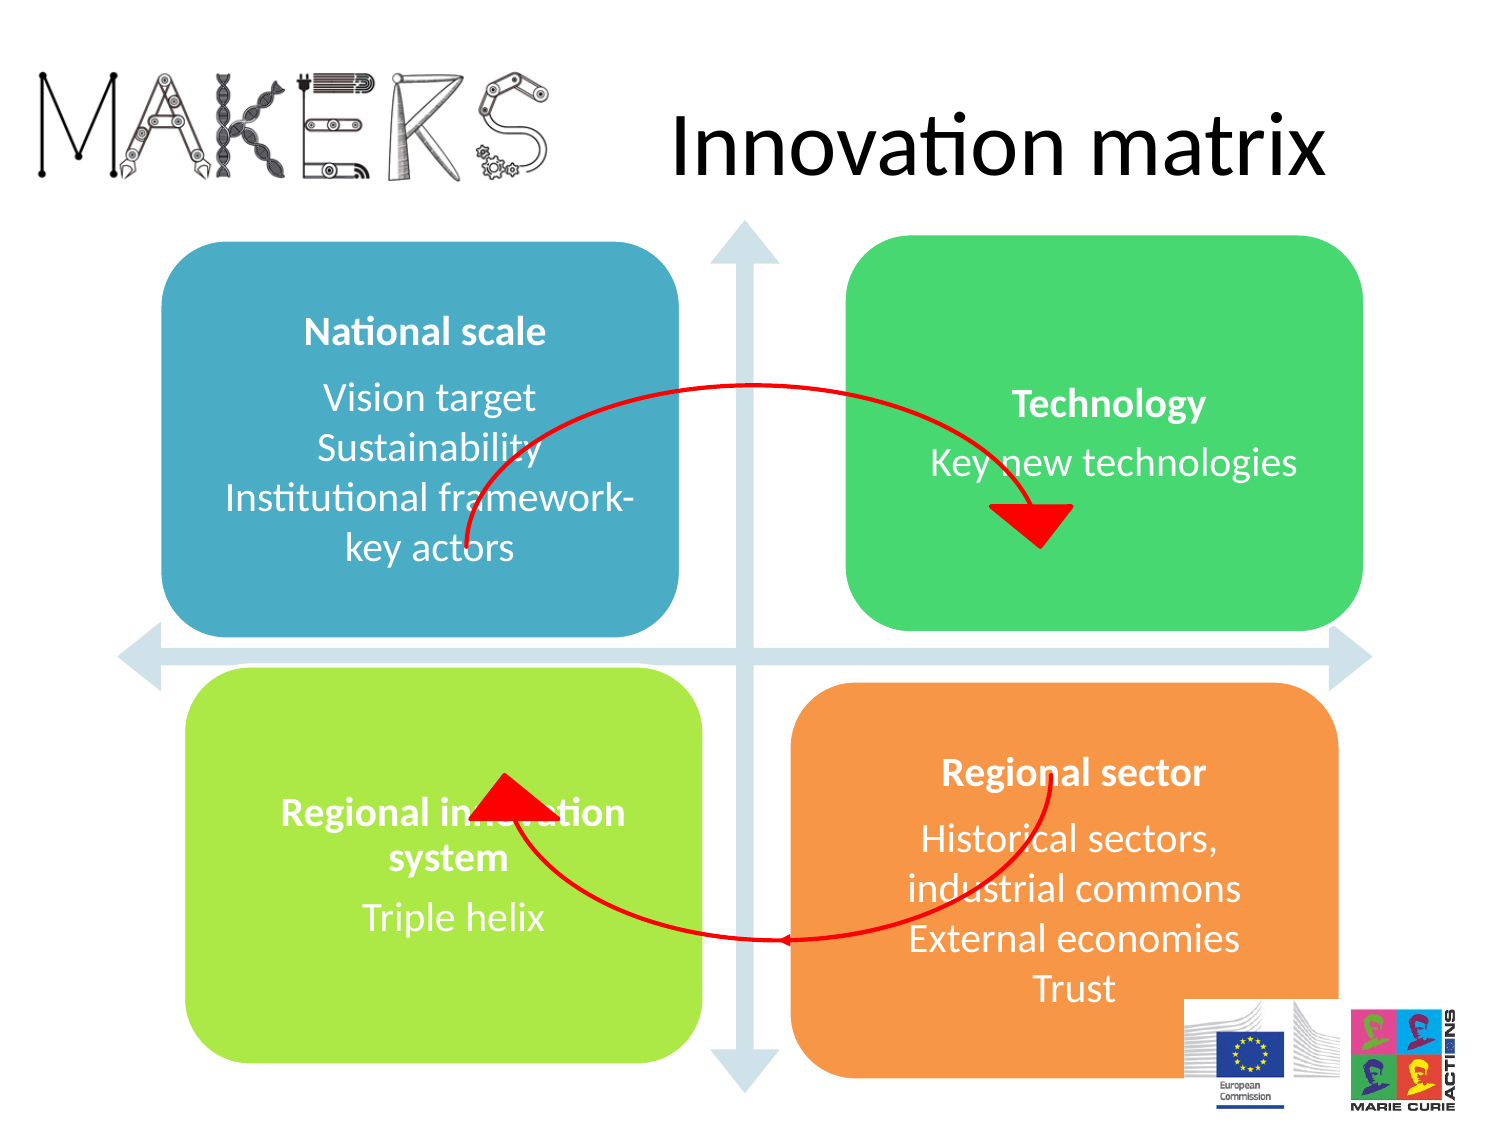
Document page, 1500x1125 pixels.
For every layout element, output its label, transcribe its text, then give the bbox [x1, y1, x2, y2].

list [52, 219, 1438, 1094]
picture [1184, 995, 1471, 1125]
picture [2, 30, 573, 240]
title Innovation matrix [578, 45, 1425, 218]
